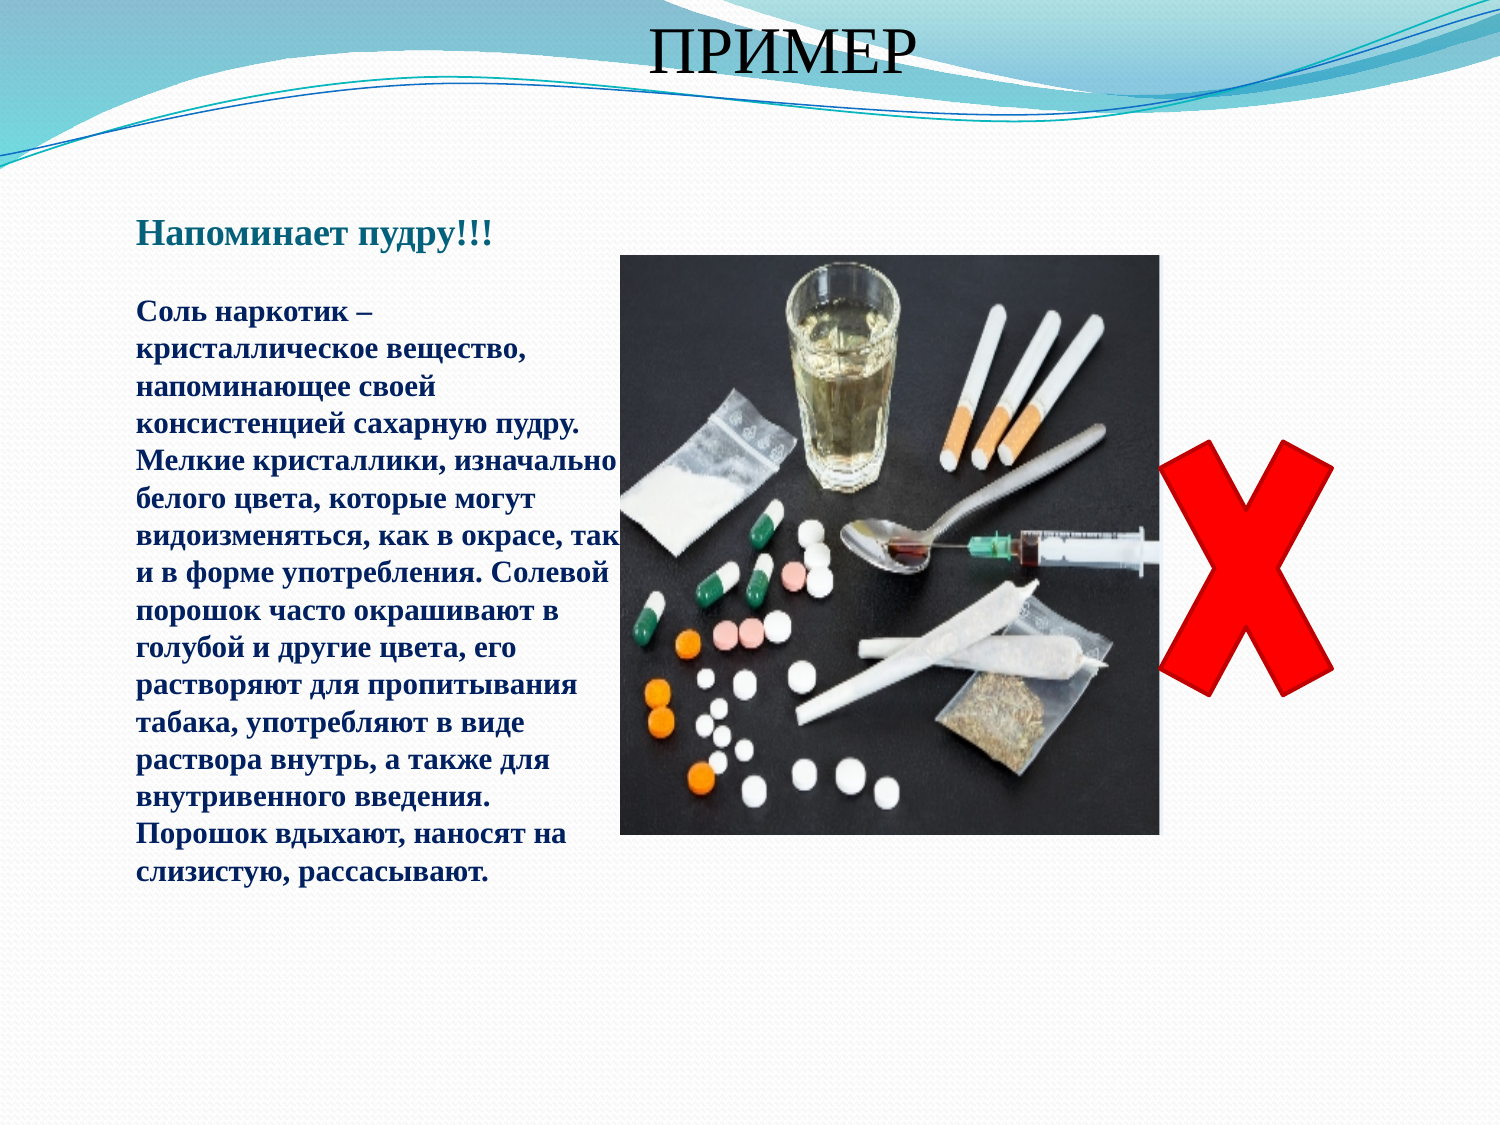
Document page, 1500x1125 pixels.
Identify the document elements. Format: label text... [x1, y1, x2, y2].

text_box ОГРАНИЧЕННУЮ для распространения среди детей определенных возрастных категорий («6+», «12+», «16+» - ч. 3 ст. 5 436-ФЗ [612, 256, 621, 846]
text_box ПРИМЕР [633, 0, 934, 95]
title Напоминает пудру!!! Соль наркотик – кристаллическое вещество, напоминающее своей консистенцией сахарную пудру. Мелкие кристаллики, изначально белого цвета, которые могут видоизменяться, как в окрасе, так и в форме употребления. Солевой порошок часто окрашивают в голубой и другие цвета, его растворяют для пропитывания табака, употребляют в виде раствора внутрь, а также для внутривенного введения. Порошок вдыхают, наносят на слизистую, рассасывают. [135, 172, 621, 1000]
text_box [1170, 439, 1334, 698]
picture [619, 255, 1164, 835]
